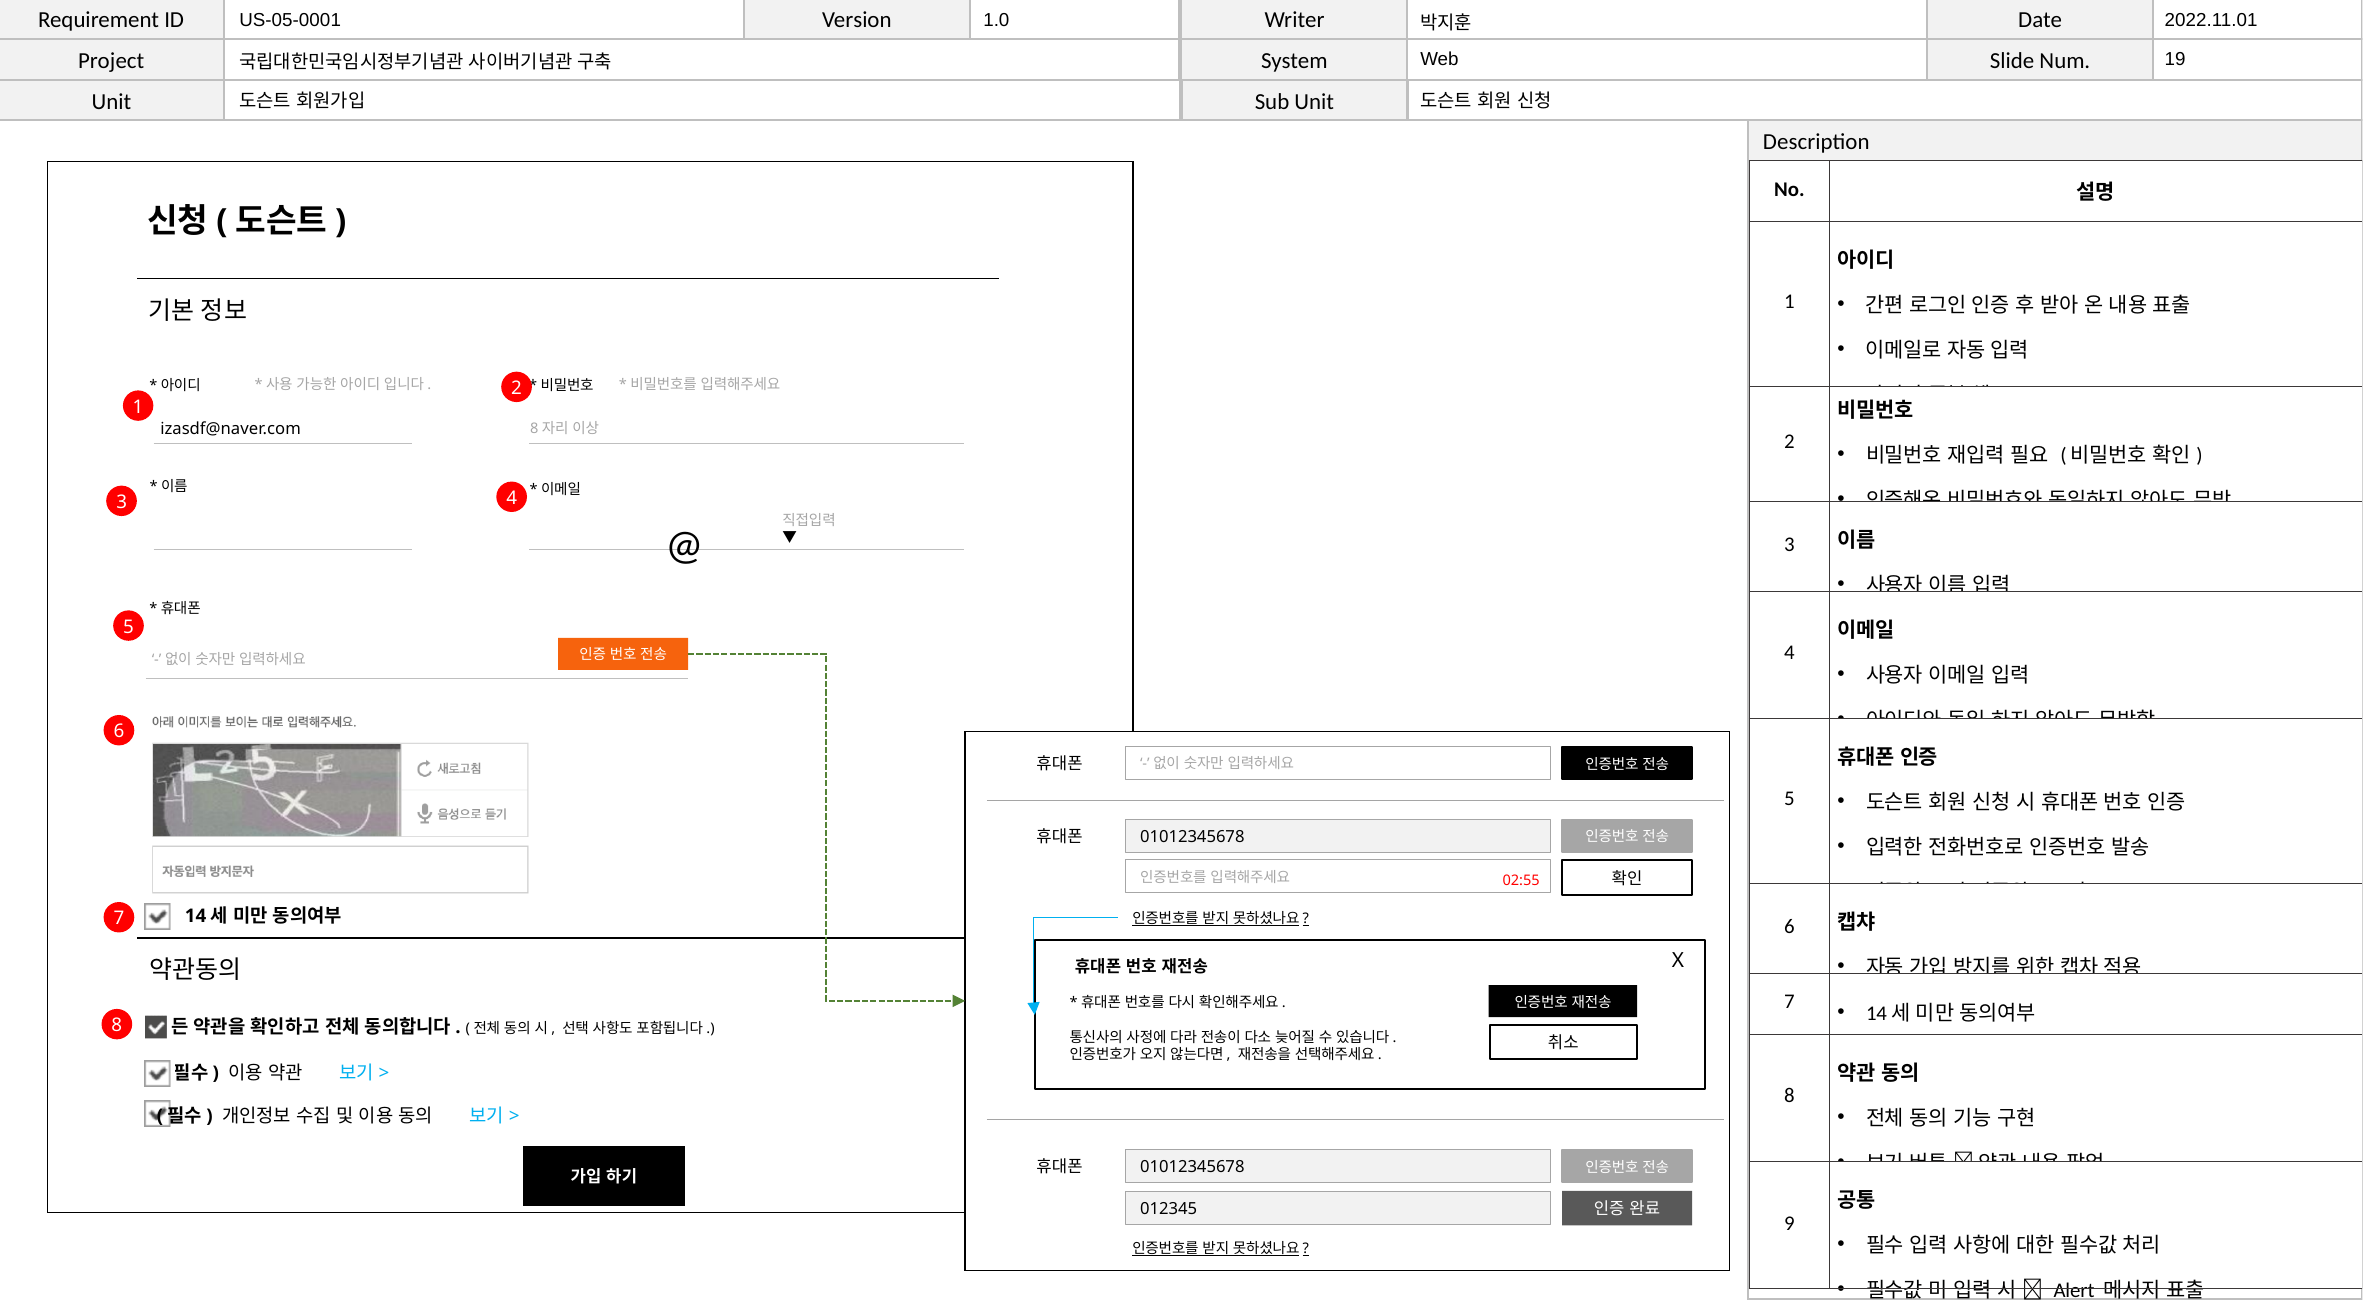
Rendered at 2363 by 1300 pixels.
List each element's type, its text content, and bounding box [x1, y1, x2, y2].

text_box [688, 653, 966, 1001]
table_header 박지훈 [1405, 0, 1925, 39]
table_cell 국립대한민국임시정부기념관 사이버기념관 구축 [224, 39, 1181, 79]
table_cell [0, 79, 224, 118]
table_cell 공통 필수 입력 사항에 대한 필수값 처리 필수값 미 입력 시  Alert 메시지 표출 [1830, 1162, 2362, 1288]
table_header No. [1750, 161, 1829, 221]
table_cell [1181, 79, 1405, 118]
table_cell 도슨트 회원가입 [224, 79, 1181, 118]
table_cell 비밀번호 비밀번호 재입력 필요 (비밀번호 확인) 인증해온 비밀번호와 동일하지 않아도 무방 [1830, 387, 2362, 501]
table_cell Web [1405, 39, 1925, 79]
table_cell 이름 사용자 이름 입력 [1830, 502, 2362, 591]
table_header [1181, 0, 1405, 39]
table_cell 7 [1750, 974, 1829, 1034]
table_cell 6 [1750, 884, 1829, 973]
table_cell 1 [1750, 222, 1829, 386]
table_header [744, 0, 968, 39]
table_cell 19 [2149, 39, 2362, 79]
text_box [964, 731, 1730, 1271]
table_cell 이메일 사용자 이메일 입력 아이디와 동일 하지 않아도 무방함. [1830, 592, 2362, 718]
table_cell 8 [1750, 1035, 1829, 1161]
table_cell [1925, 39, 2149, 79]
table_header 1.0 [968, 0, 1181, 39]
table_cell 휴대폰 인증 도슨트 회원 신청 시 휴대폰 번호 인증 입력한 전화번호로 인증번호 발송 인증완료 시 인증완료 표출 [1830, 719, 2362, 883]
table_header [0, 0, 224, 39]
table_cell 3 [1750, 502, 1829, 591]
table_header US-05-0001 [224, 0, 744, 39]
table_cell 5 [1750, 719, 1829, 883]
table_cell 약관 동의 전체 동의 기능 구현 보기 버튼  약관 내용 팝업 [1830, 1035, 2362, 1161]
table_header [1925, 0, 2149, 39]
table_header 설명 [1830, 161, 2362, 221]
table_cell 2 [1750, 387, 1829, 501]
table_cell 캡챠 자동 가입 방지를 위한 캡차 적용 [1830, 884, 2362, 973]
table_cell [1181, 39, 1405, 79]
picture [132, 898, 175, 933]
table_cell 도슨트 회원 신청 [1405, 79, 2362, 118]
table_cell 4 [1750, 592, 1829, 718]
table_cell 14세 미만 동의여부 [1830, 974, 2362, 1034]
table_header 2022.11.01 [2149, 0, 2362, 39]
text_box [986, 745, 1724, 1265]
table_cell [0, 39, 224, 79]
table_cell 9 [1750, 1162, 1829, 1288]
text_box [47, 161, 1134, 1213]
table_cell 아이디 간편 로그인 인증 후 받아 온 내용 표출 이메일로 자동 입력 아이디 중복 체크 [1830, 222, 2362, 386]
